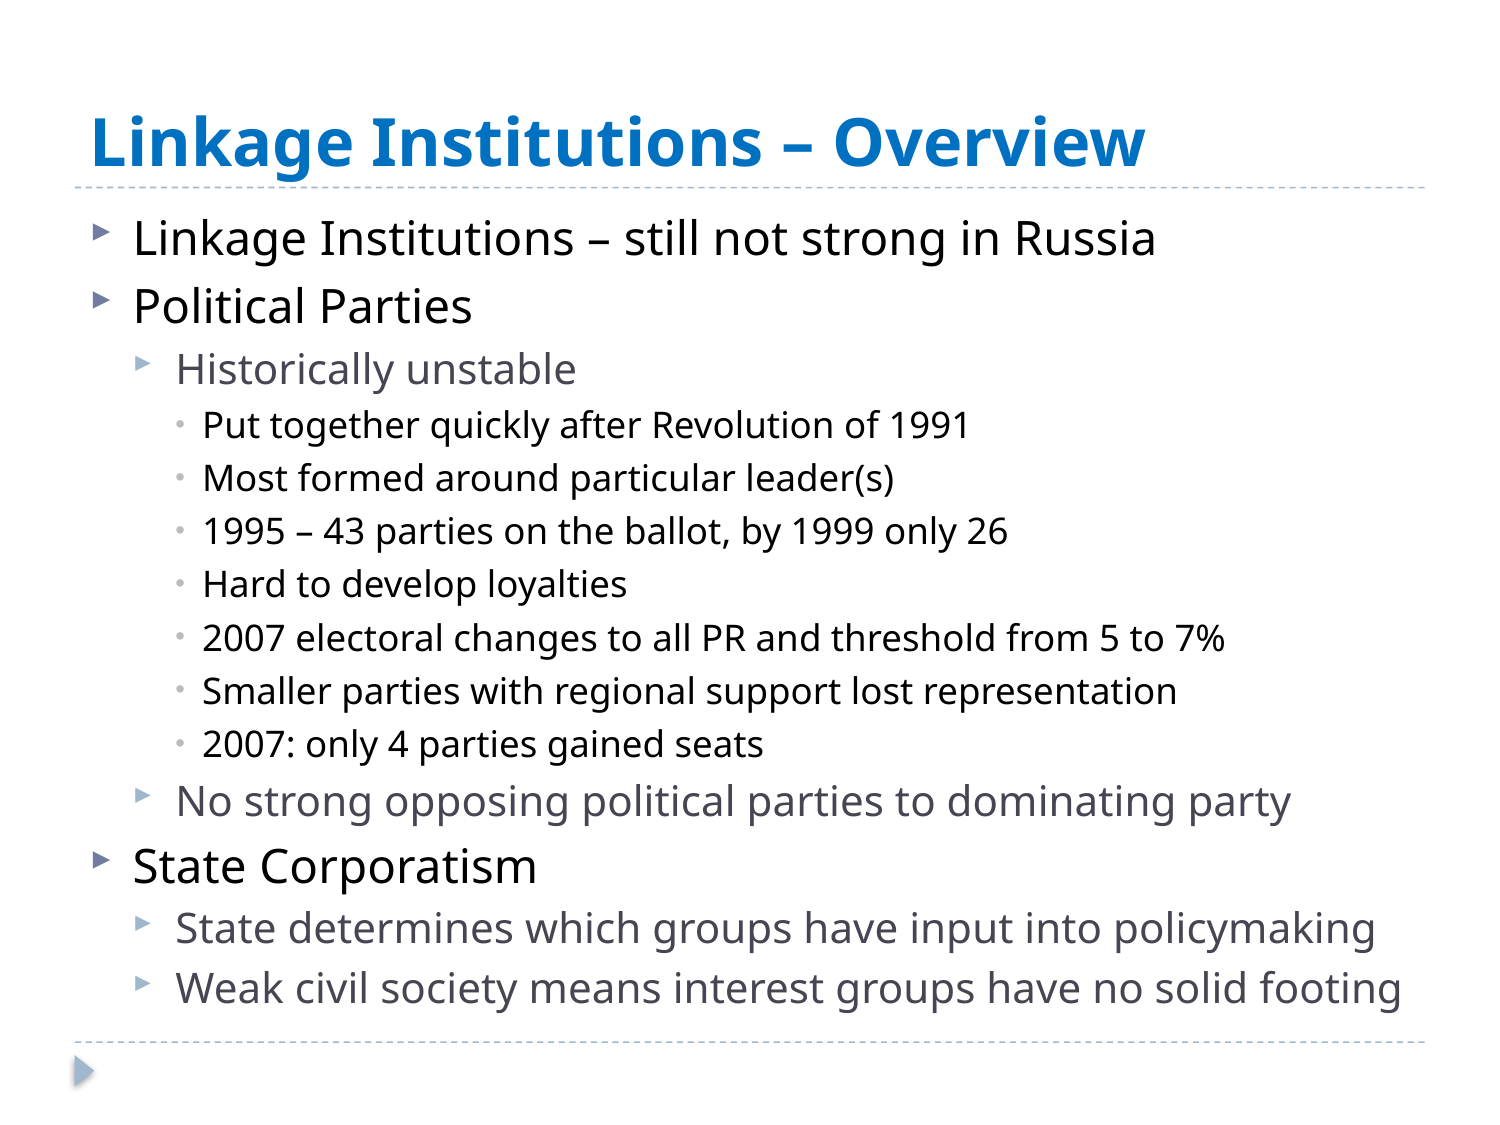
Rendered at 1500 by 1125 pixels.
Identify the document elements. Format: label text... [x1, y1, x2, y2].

title Linkage Institutions – Overview [75, 24, 1425, 188]
list Linkage Institutions – still not strong in Russia Political Parties Historically unstable Put together quickly after Revolution of 1991 Most formed around particular leader(s) 1995 – 43 parties on the ballot, by 1999 only 26 Hard to develop loyalties 2007 electoral changes to all PR and threshold from 5 to 7% Smaller parties with regional support lost representation 2007: only 4 parties gained seats No strong opposing political parties to dominating party State Corporatism State determines which groups have input into policymaking Weak civil society means interest groups have no solid footing [75, 200, 1425, 1075]
